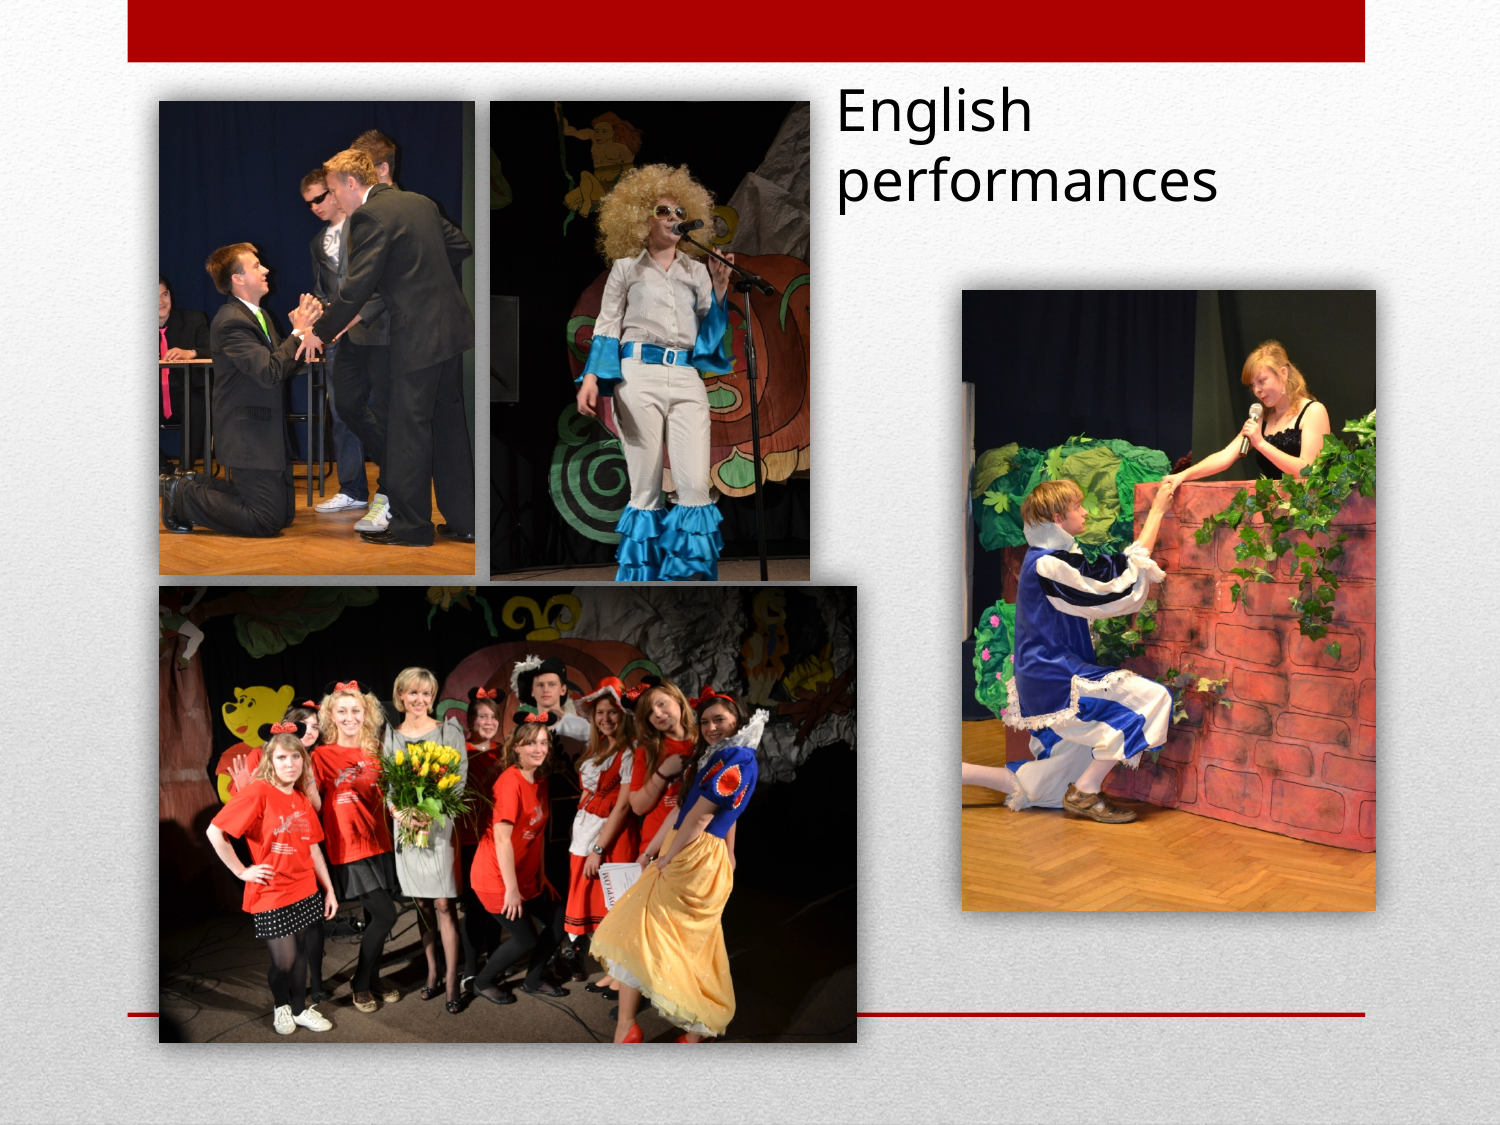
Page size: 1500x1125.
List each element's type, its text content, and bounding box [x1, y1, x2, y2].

picture [489, 101, 810, 581]
title English performances [820, 136, 1400, 222]
picture [158, 585, 857, 1044]
picture [158, 101, 475, 575]
picture [961, 290, 1377, 912]
